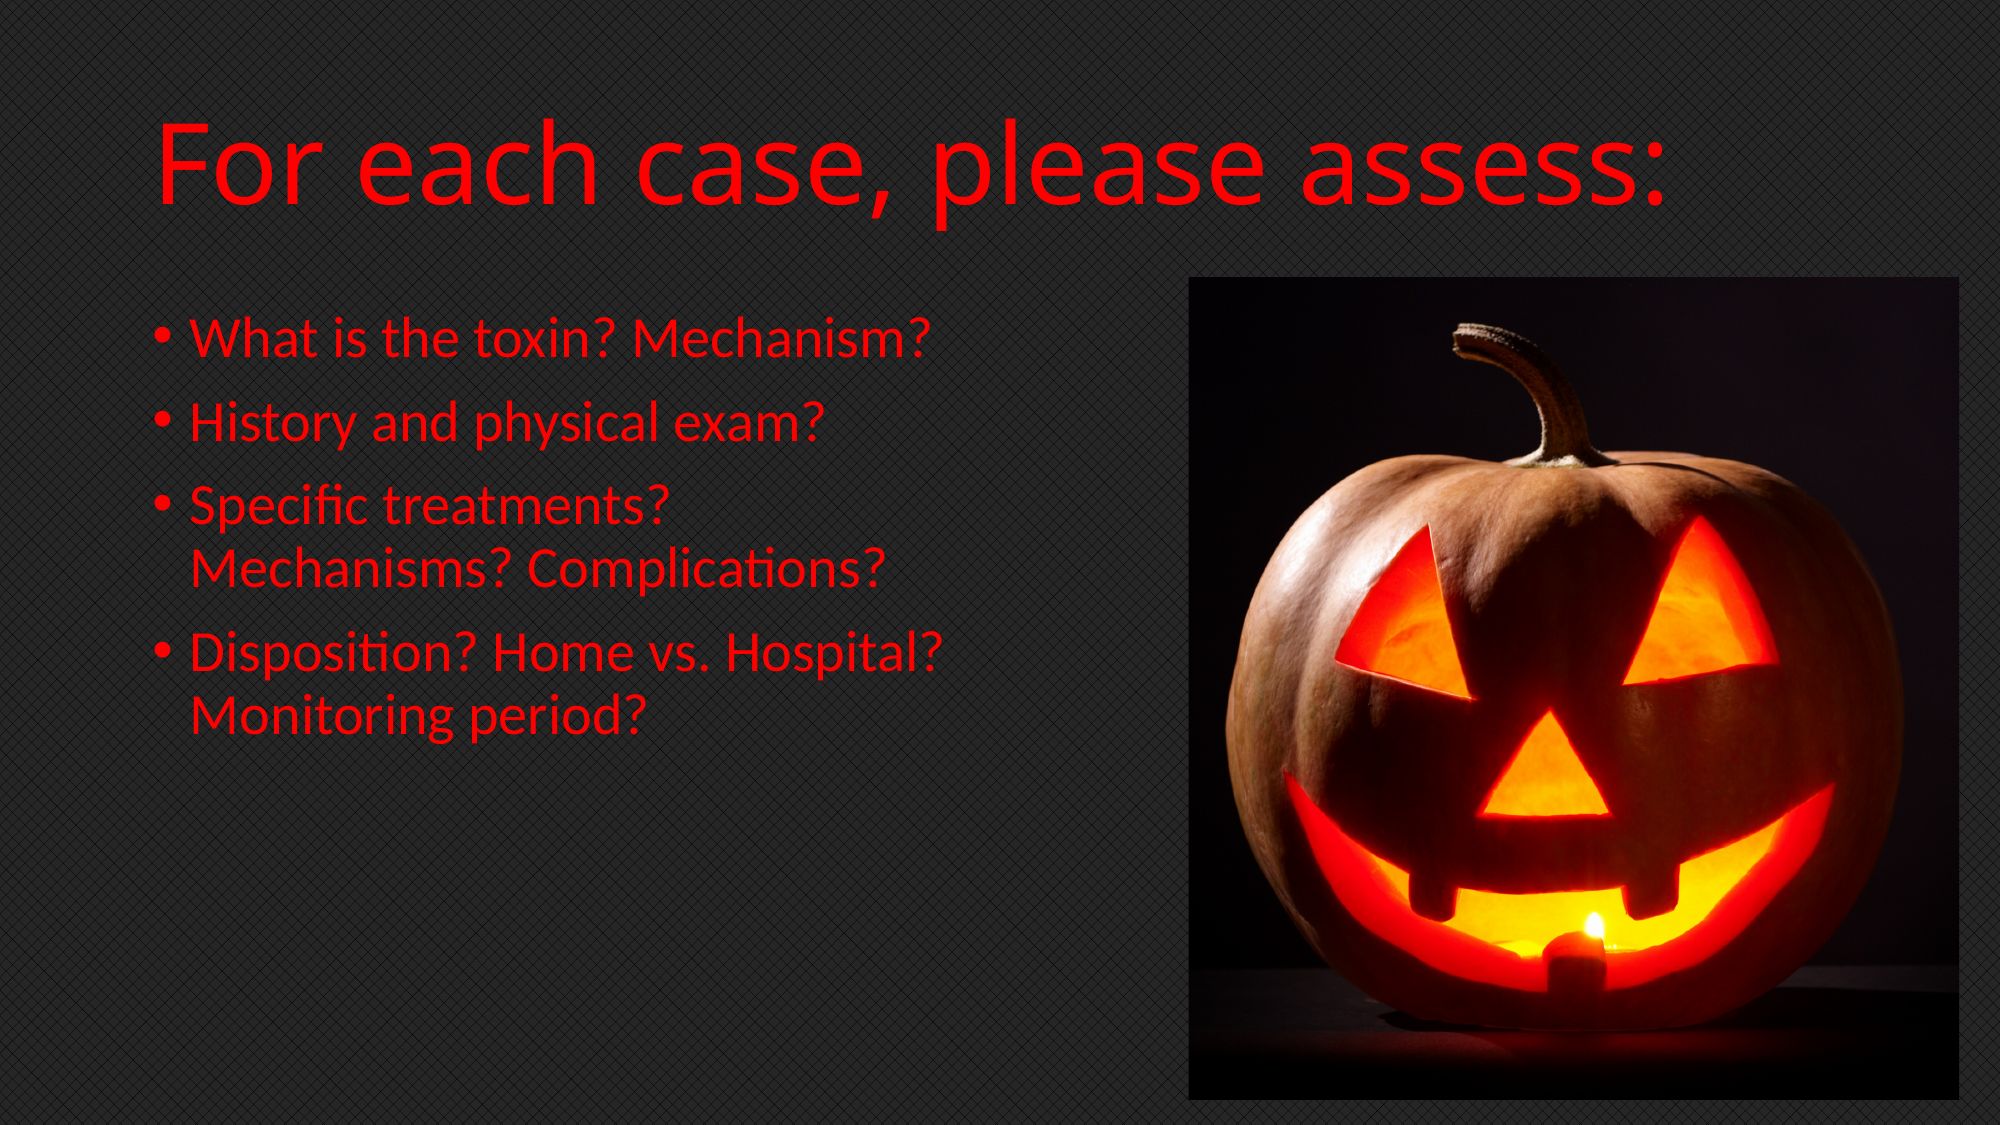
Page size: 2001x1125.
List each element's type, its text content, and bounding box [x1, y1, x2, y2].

list What is the toxin? Mechanism? History and physical exam? Specific treatments? Mechanisms? Complications? Disposition? Home vs. Hospital? Monitoring period? [137, 299, 1018, 1014]
title For each case, please assess: [137, 59, 1863, 278]
picture [1188, 277, 1960, 1100]
